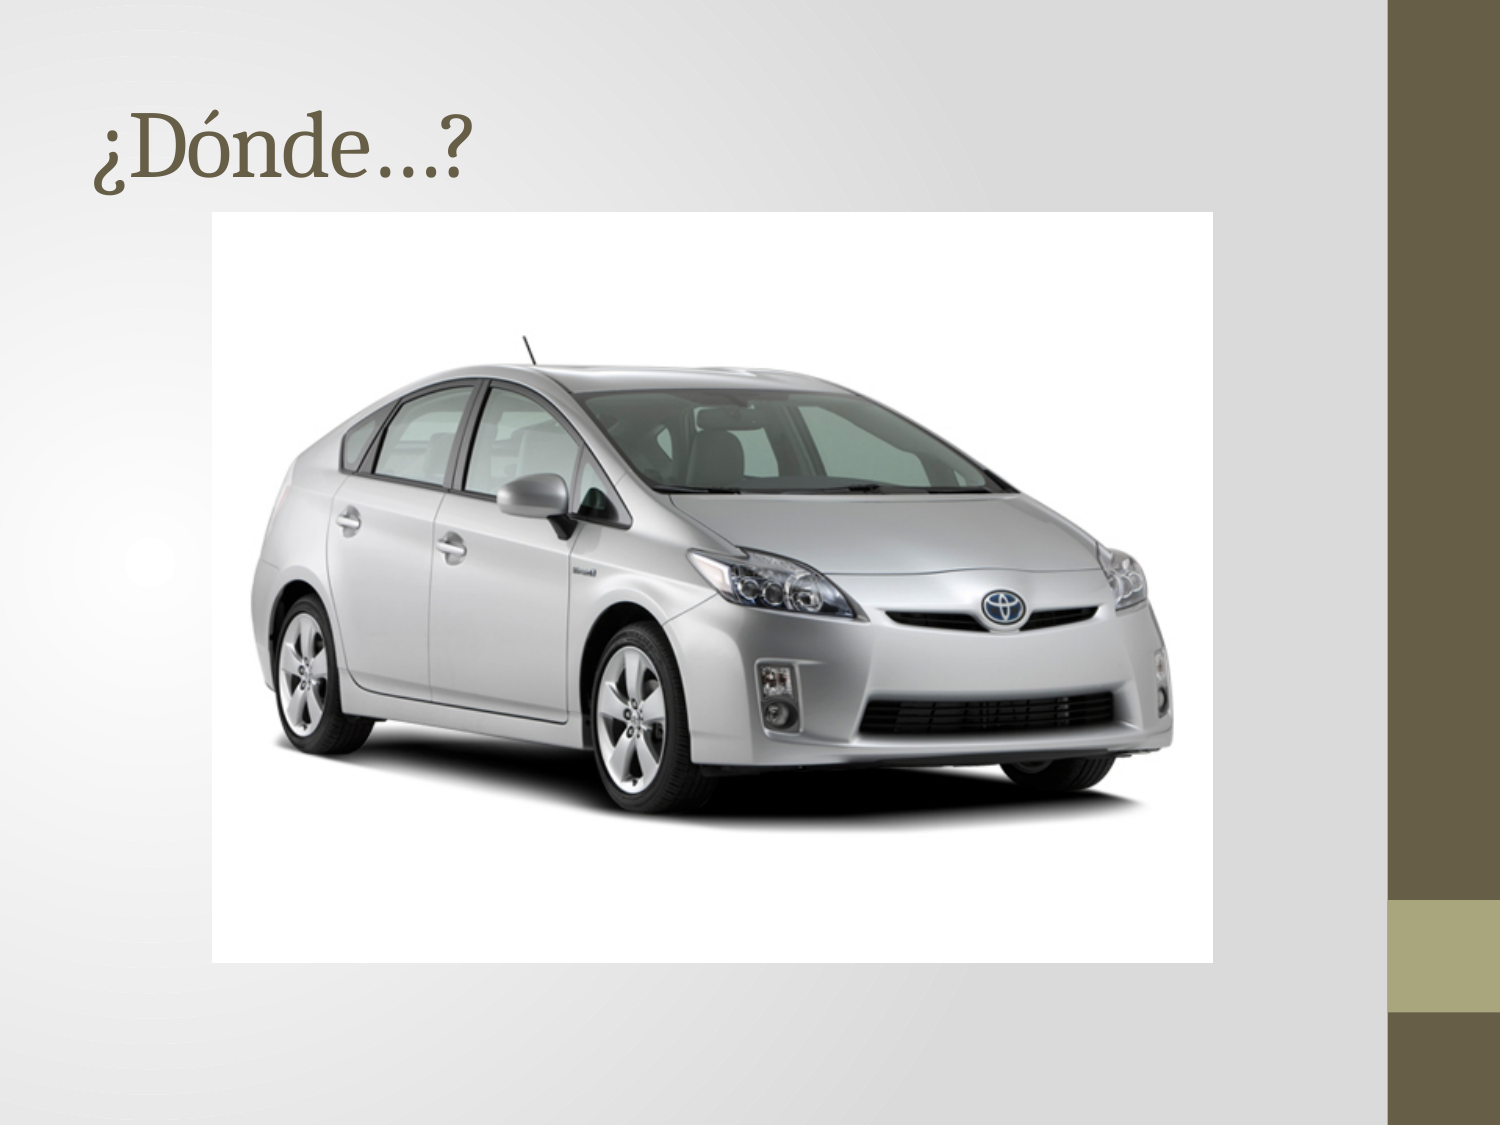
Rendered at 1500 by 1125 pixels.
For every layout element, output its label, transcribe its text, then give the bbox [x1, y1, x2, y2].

title ¿Dónde…? [75, 45, 1325, 233]
picture [211, 211, 1213, 963]
